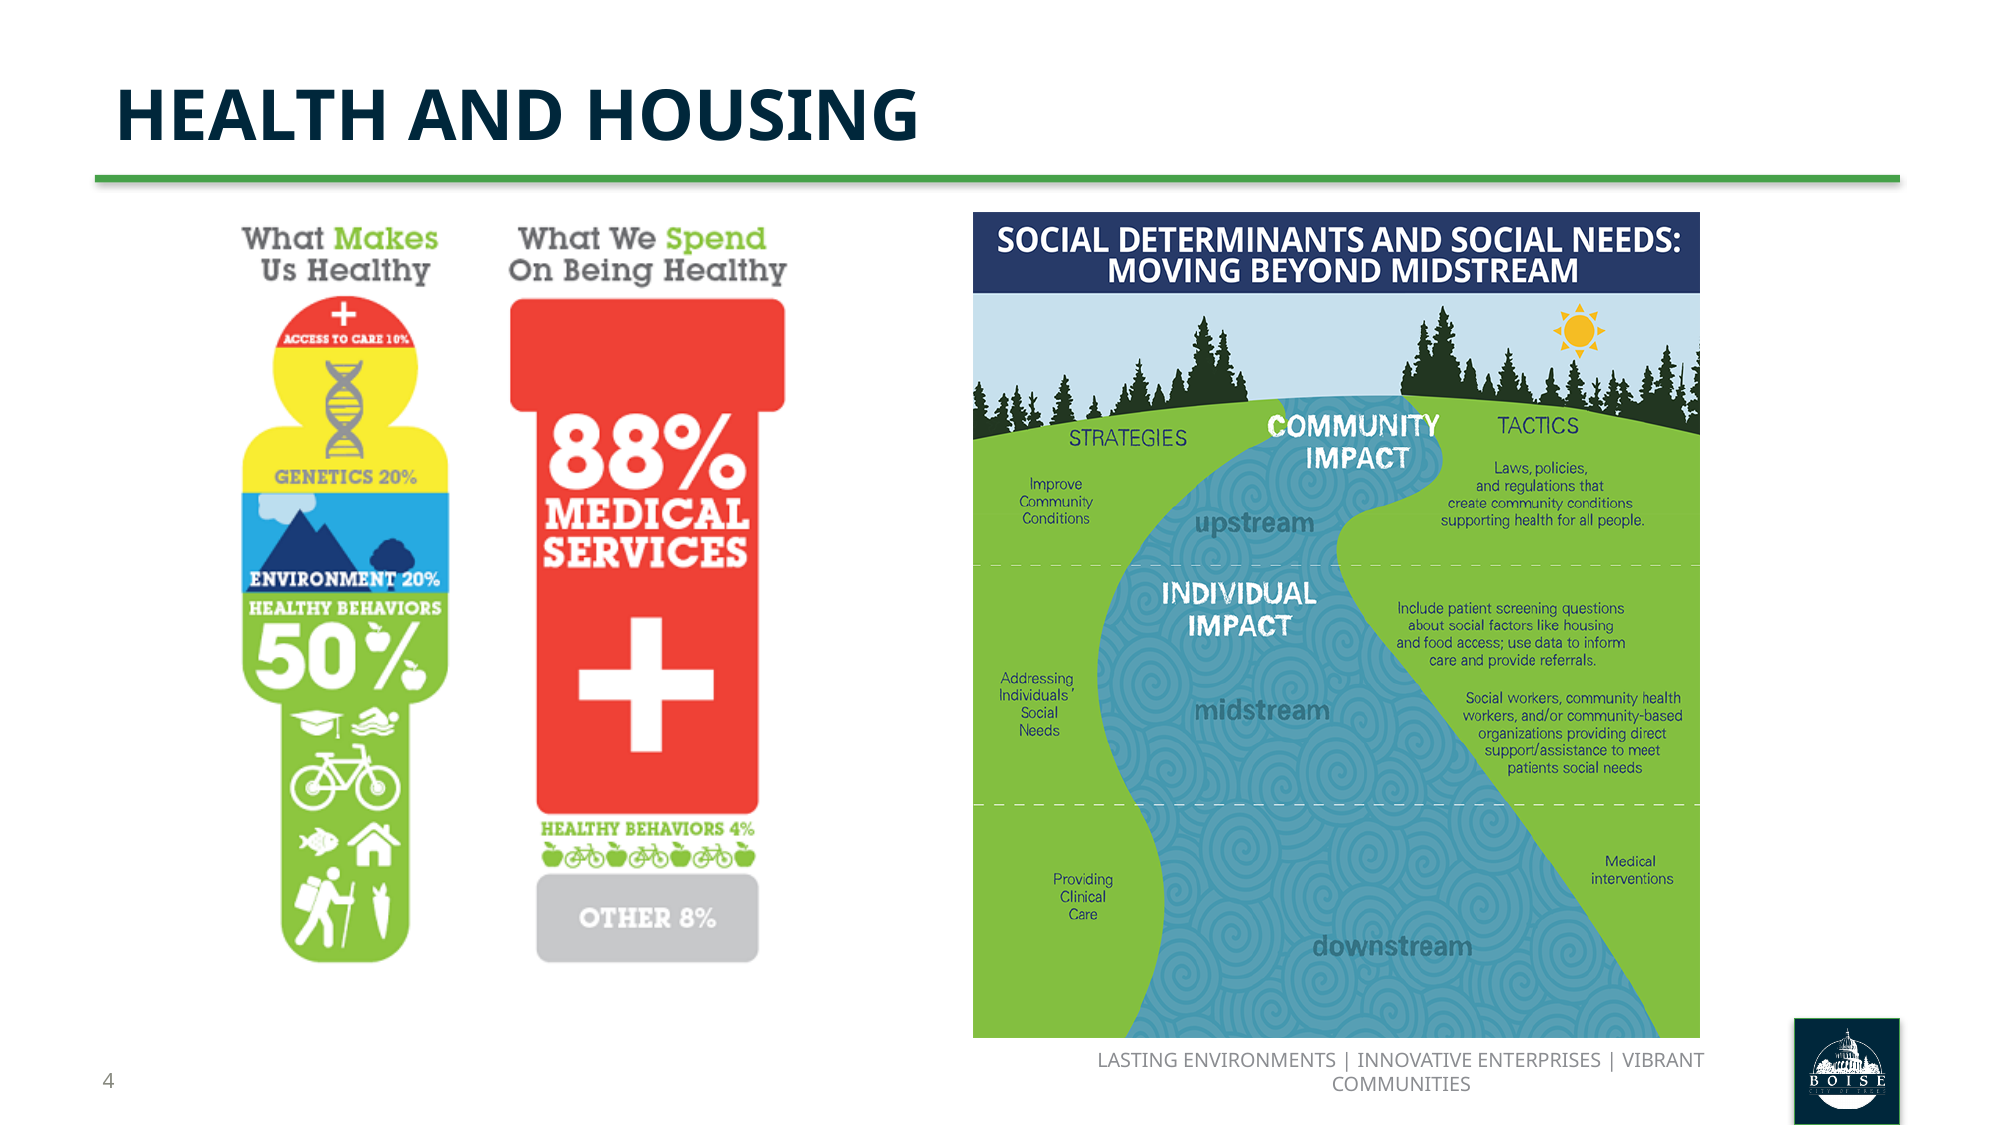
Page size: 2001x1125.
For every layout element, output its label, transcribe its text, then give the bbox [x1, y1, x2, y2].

list Health and Housing [99, 62, 1900, 163]
picture [229, 212, 801, 976]
picture [972, 212, 1701, 1038]
